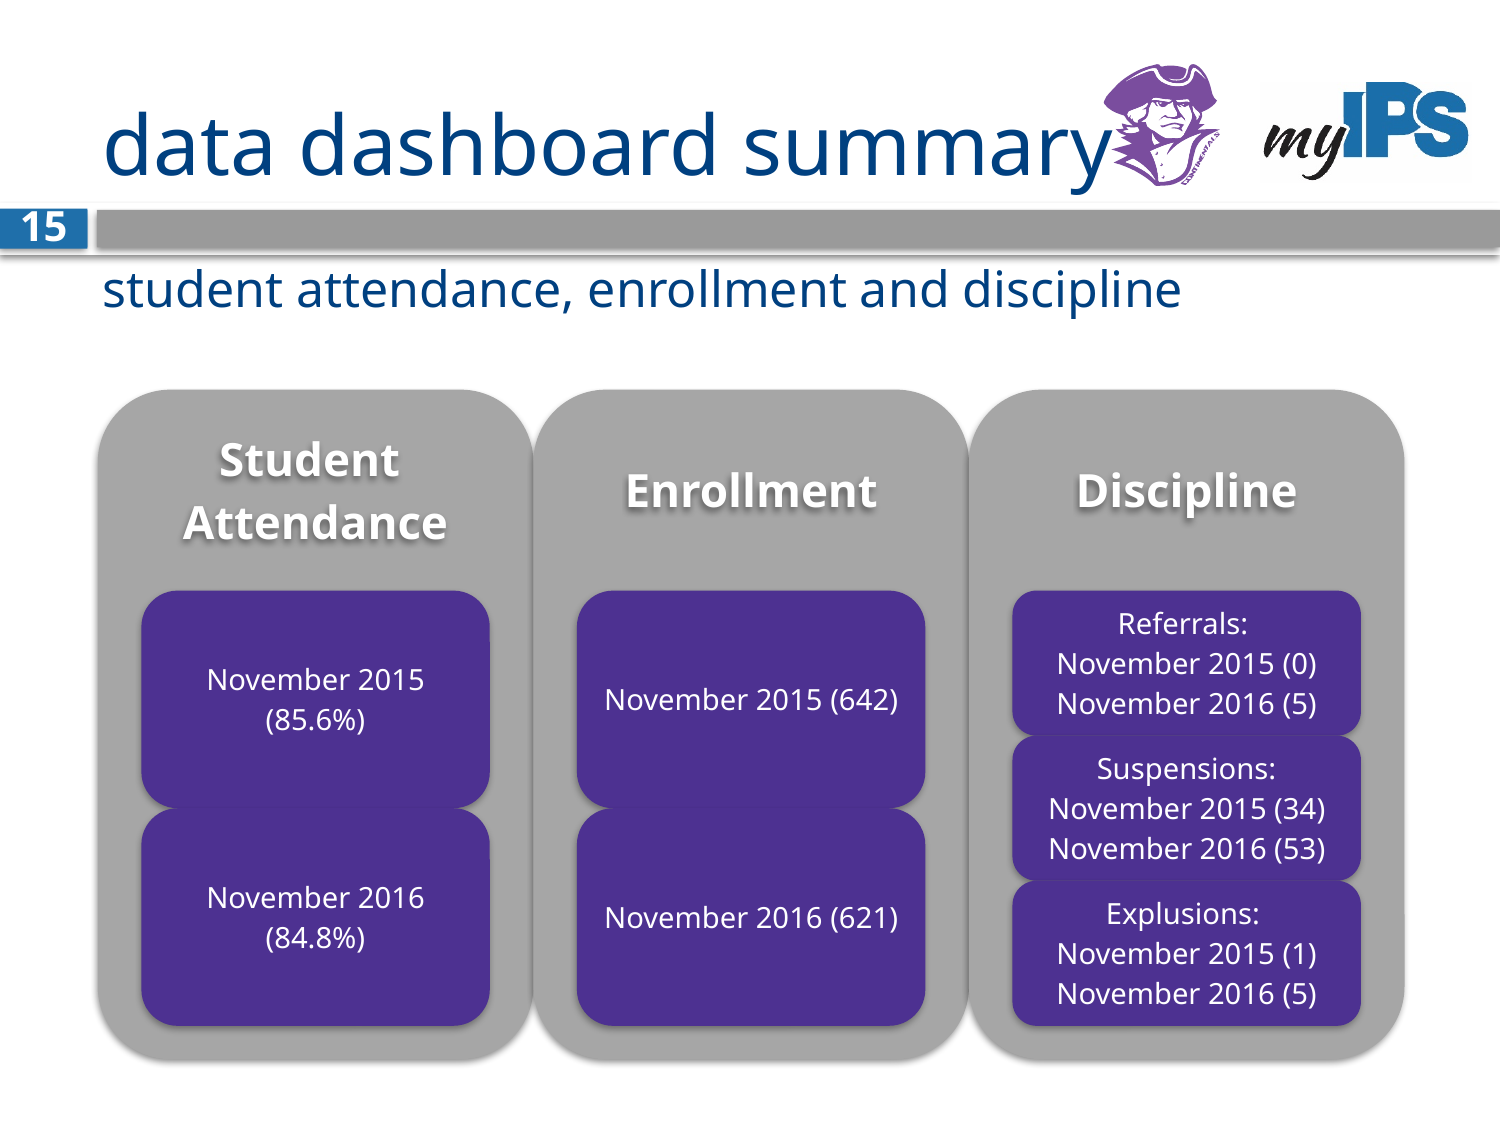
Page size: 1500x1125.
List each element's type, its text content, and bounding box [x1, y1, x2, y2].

text_box data dashboard summary [87, 98, 1097, 186]
text_box student attendance, enrollment and discipline [87, 247, 1342, 329]
slide_number 15 [0, 208, 88, 249]
picture [1103, 64, 1221, 187]
picture [1260, 82, 1472, 183]
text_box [97, 389, 1405, 1060]
text_box data dashboard summary [1226, 98, 1367, 186]
